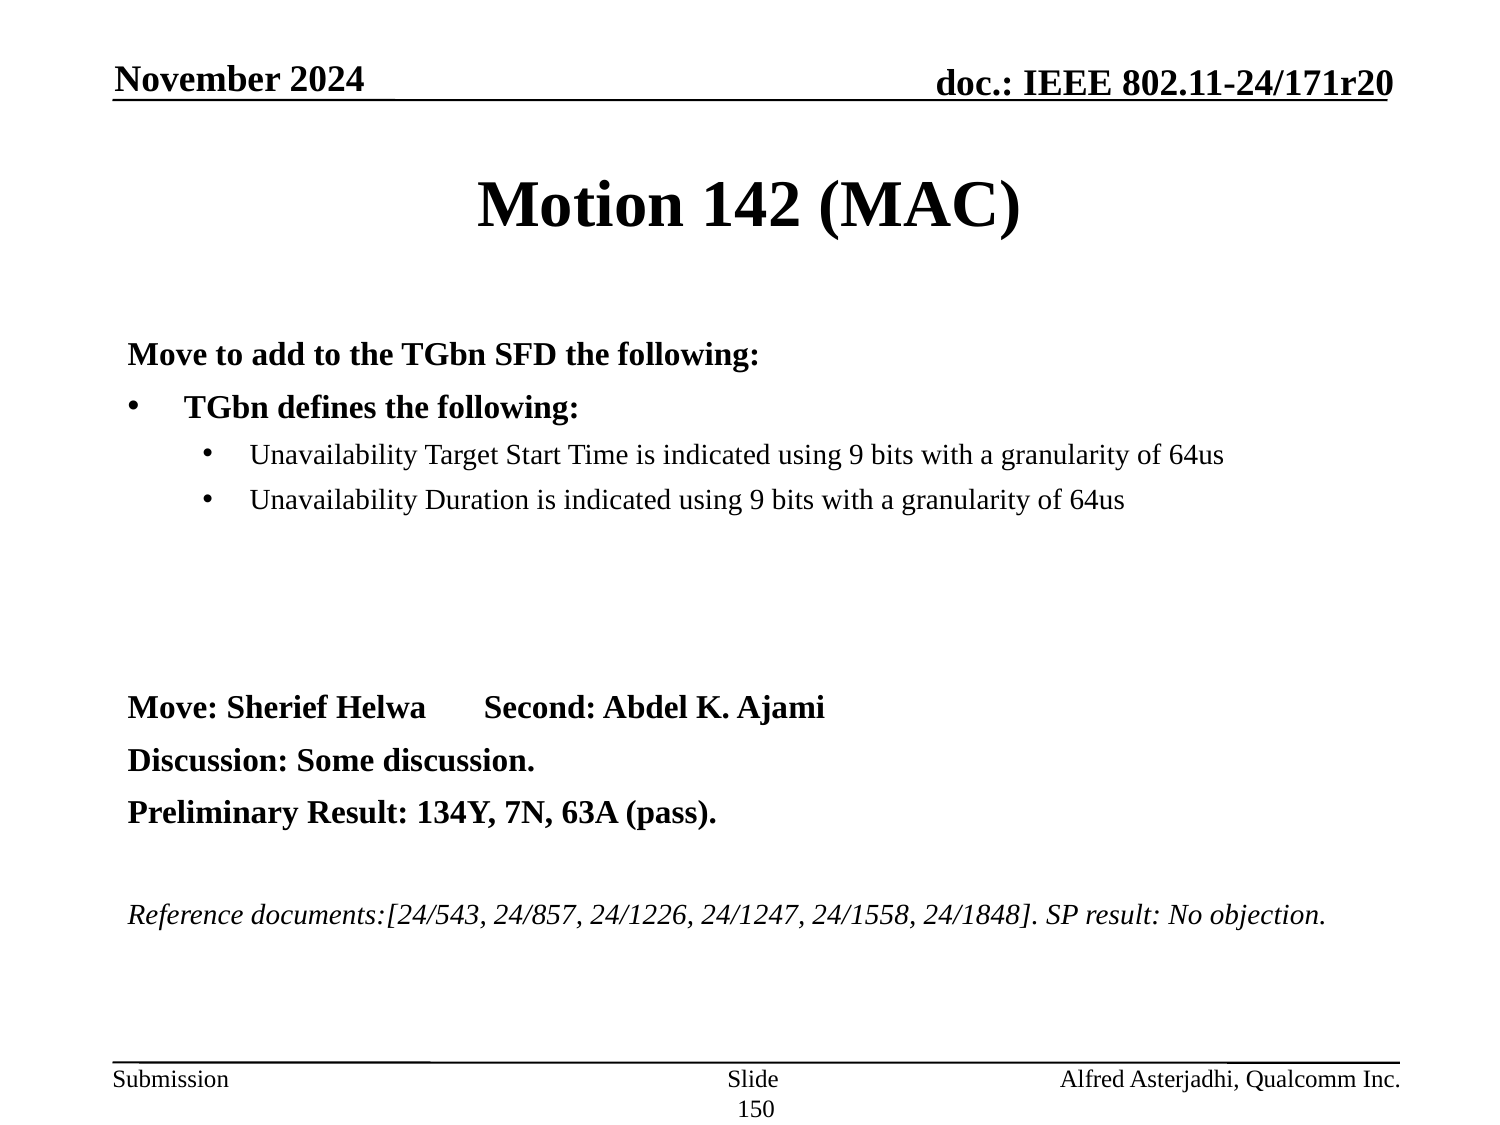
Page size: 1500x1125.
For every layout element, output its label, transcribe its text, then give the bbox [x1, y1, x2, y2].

list Move to add to the TGbn SFD the following: TGbn defines the following: Unavailability Target Start Time is indicated using 9 bits with a granularity of 64us Unavailability Duration is indicated using 9 bits with a granularity of 64us Move: Sherief Helwa Second: Abdel K. Ajami Discussion: Some discussion. Preliminary Result: 134Y, 7N, 63A (pass). Reference documents:[24/543, 24/857, 24/1226, 24/1247, 24/1558, 24/1848]. SP result: No objection. [112, 324, 1388, 1000]
title Motion 142 (MAC) [112, 112, 1388, 288]
slide_number Slide 150 [712, 1061, 800, 1123]
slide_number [114, 54, 423, 100]
footer Alfred Asterjadhi, Qualcomm Inc. [878, 1061, 1402, 1093]
